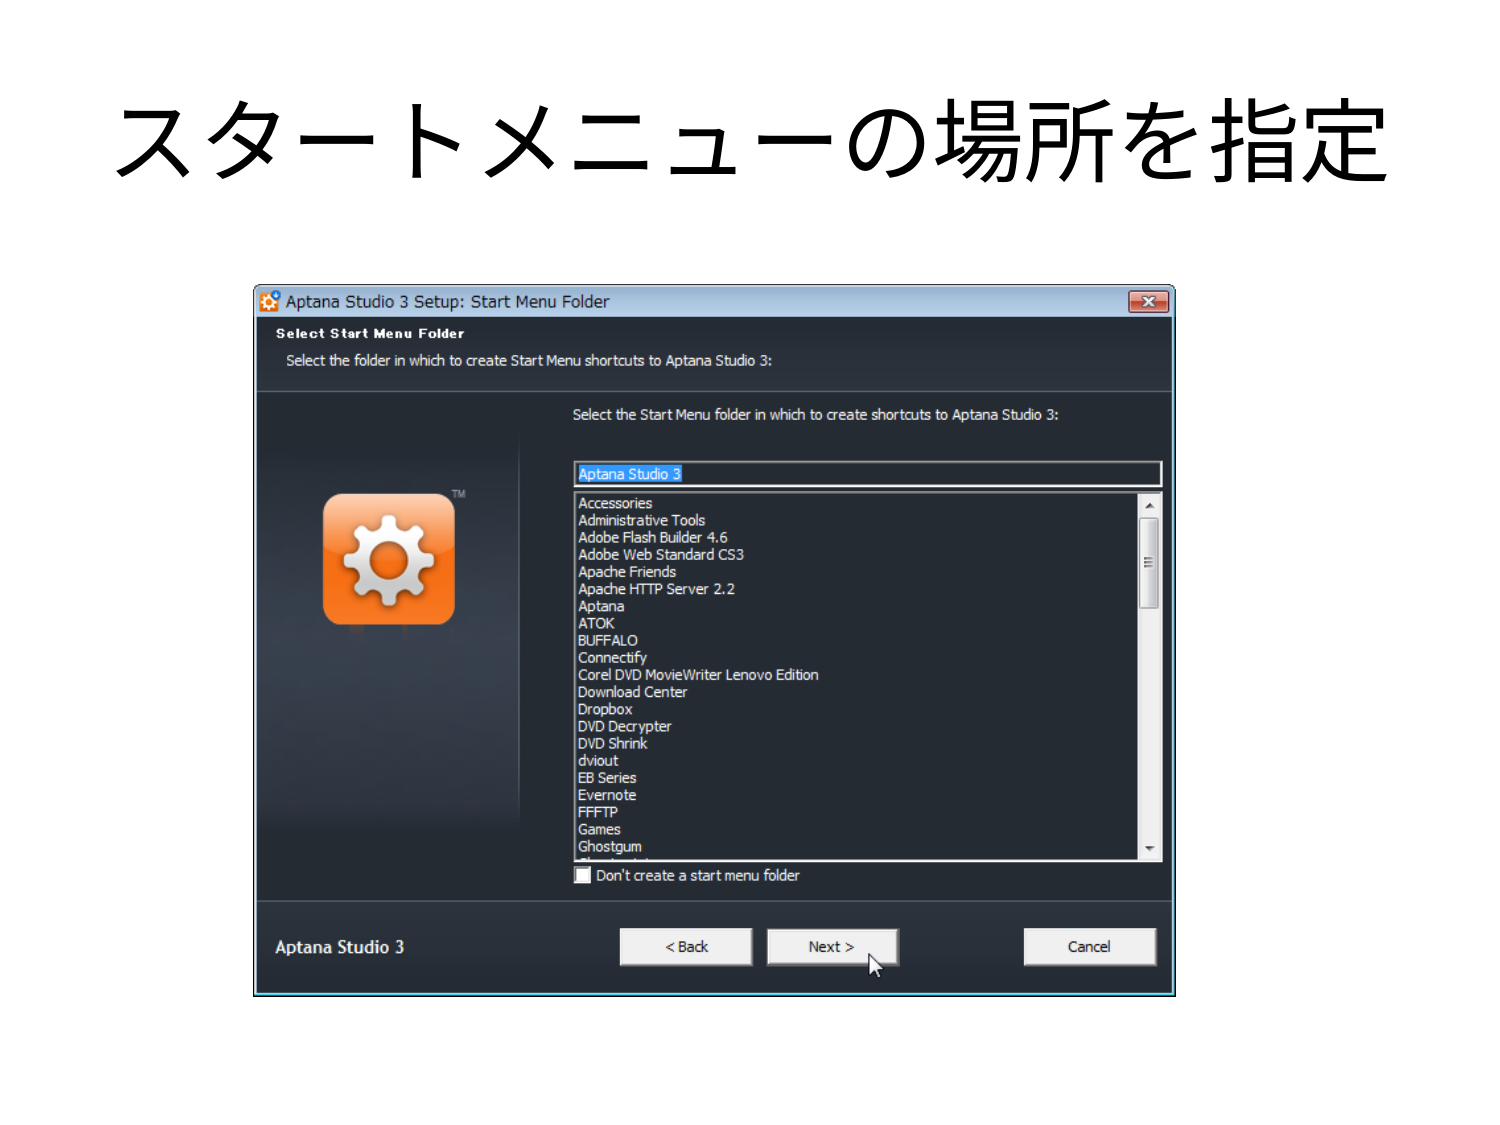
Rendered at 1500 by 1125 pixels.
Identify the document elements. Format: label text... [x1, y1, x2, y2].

picture [253, 284, 1176, 997]
title スタートメニューの場所を指定 [75, 45, 1425, 233]
